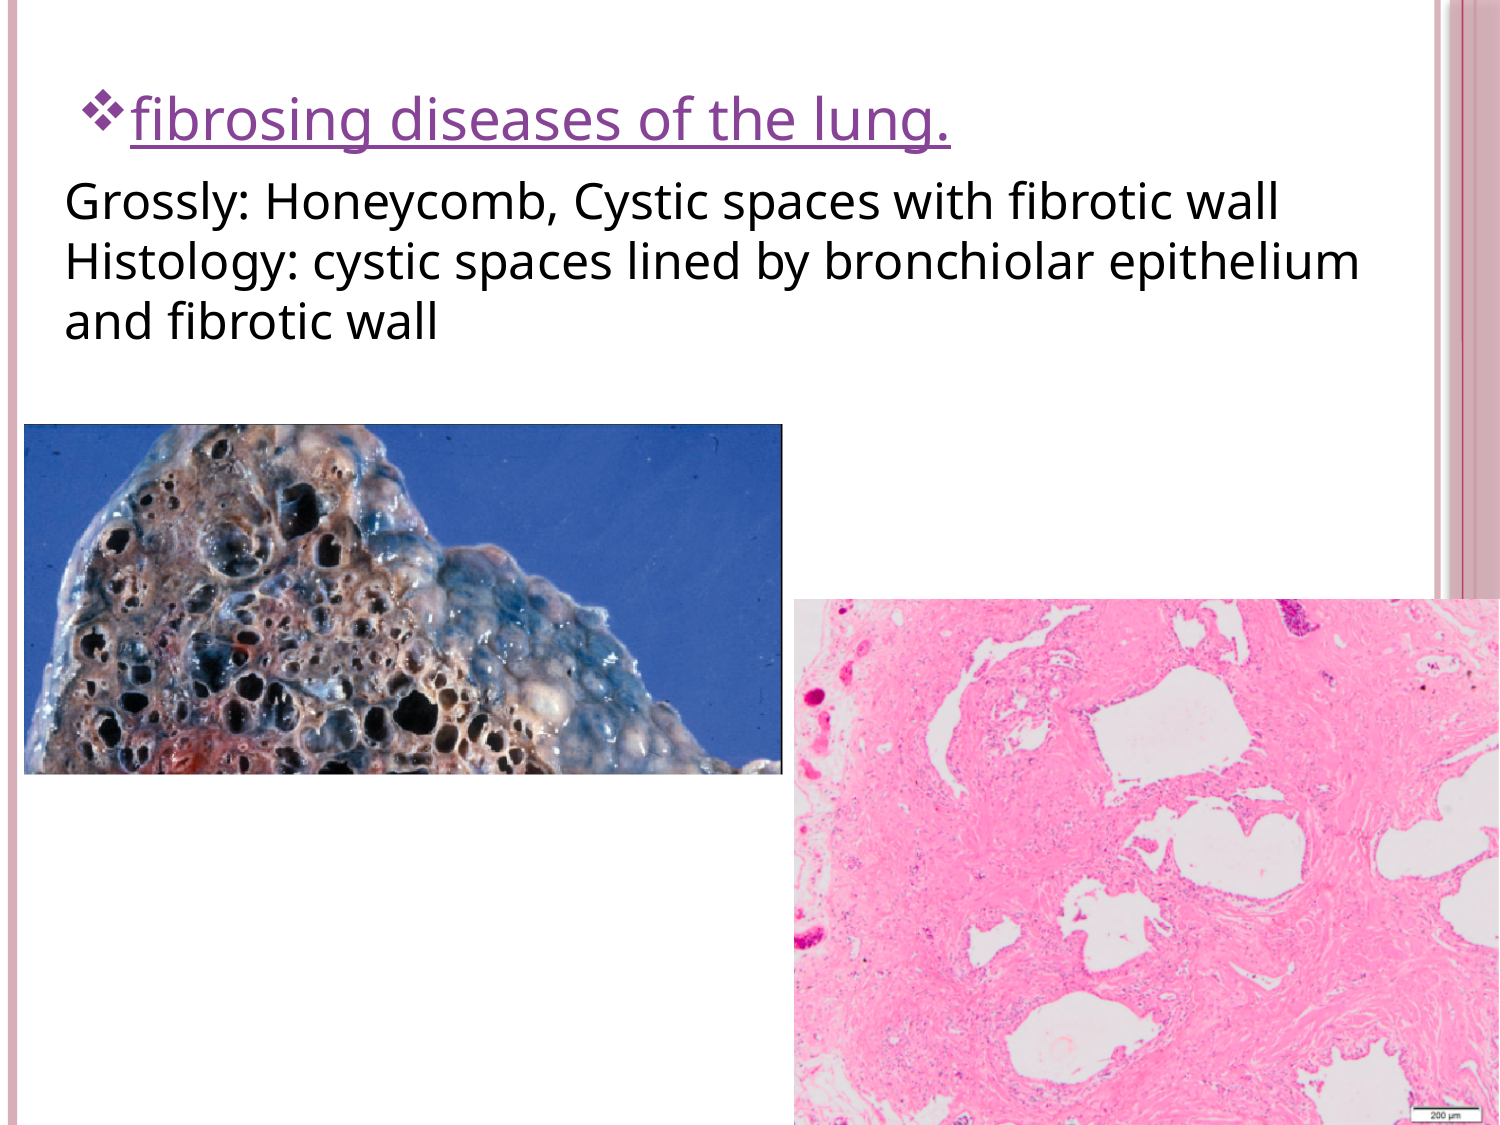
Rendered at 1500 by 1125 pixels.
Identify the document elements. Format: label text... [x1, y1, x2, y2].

text_box fibrosing diseases of the lung. [62, 75, 1125, 160]
picture [793, 599, 1500, 1125]
picture [24, 424, 783, 776]
text_box Grossly: Honeycomb, Cystic spaces with fibrotic wall Histology: cystic spaces lined by bronchiolar epithelium and fibrotic wall [50, 162, 1425, 418]
